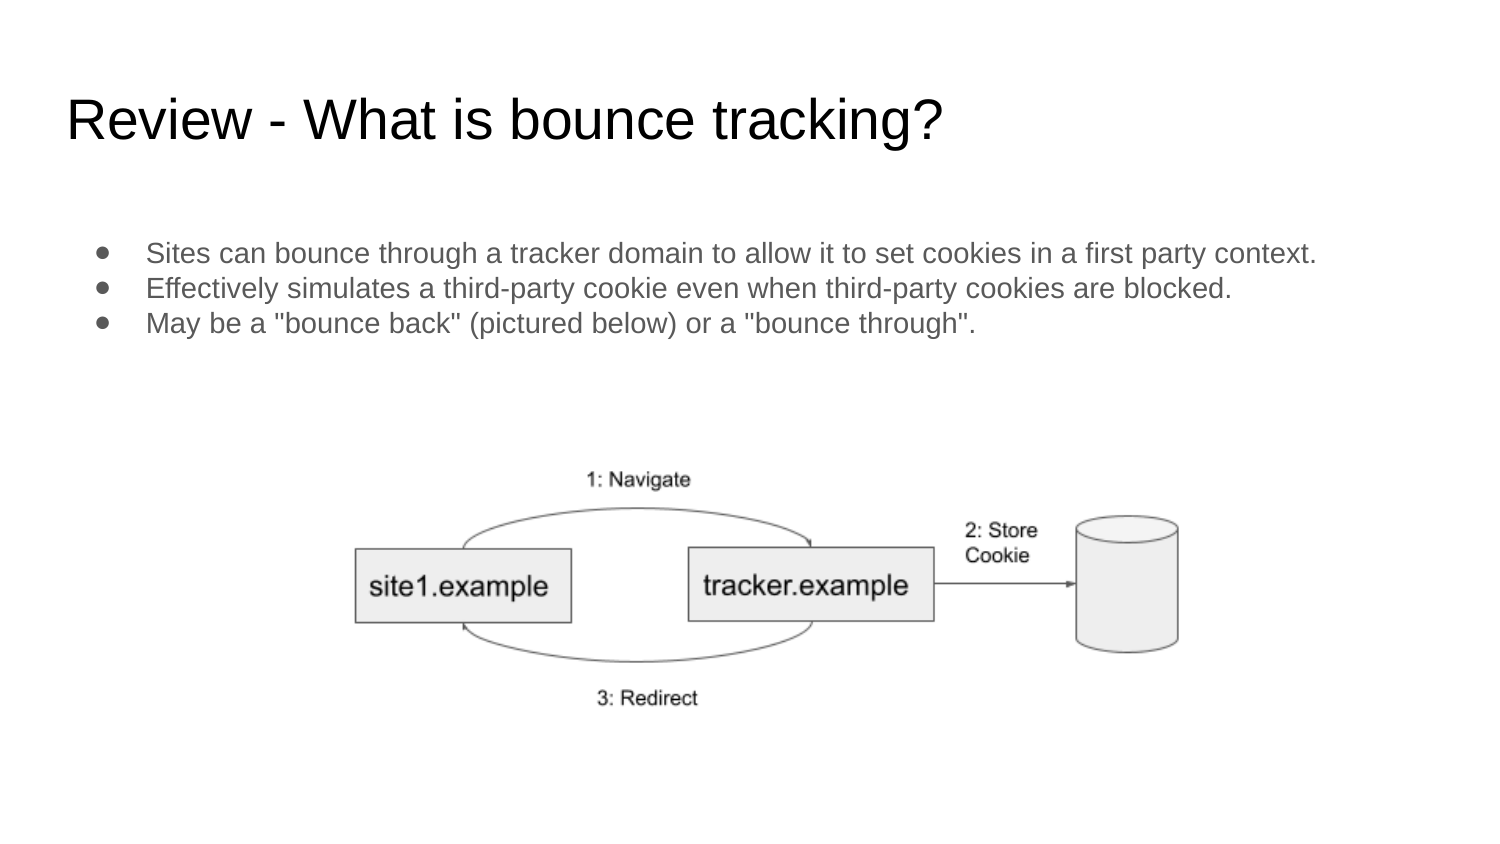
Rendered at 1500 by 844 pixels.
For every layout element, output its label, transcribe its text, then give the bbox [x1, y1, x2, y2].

picture [315, 412, 1218, 757]
text_box Sites can bounce through a tracker domain to allow it to set cookies in a first party context. Effectively simulates a third-party cookie even when third-party cookies are blocked. May be a "bounce back" (pictured below) or a "bounce through". [55, 219, 1454, 355]
title Review - What is bounce tracking? [51, 72, 1449, 167]
